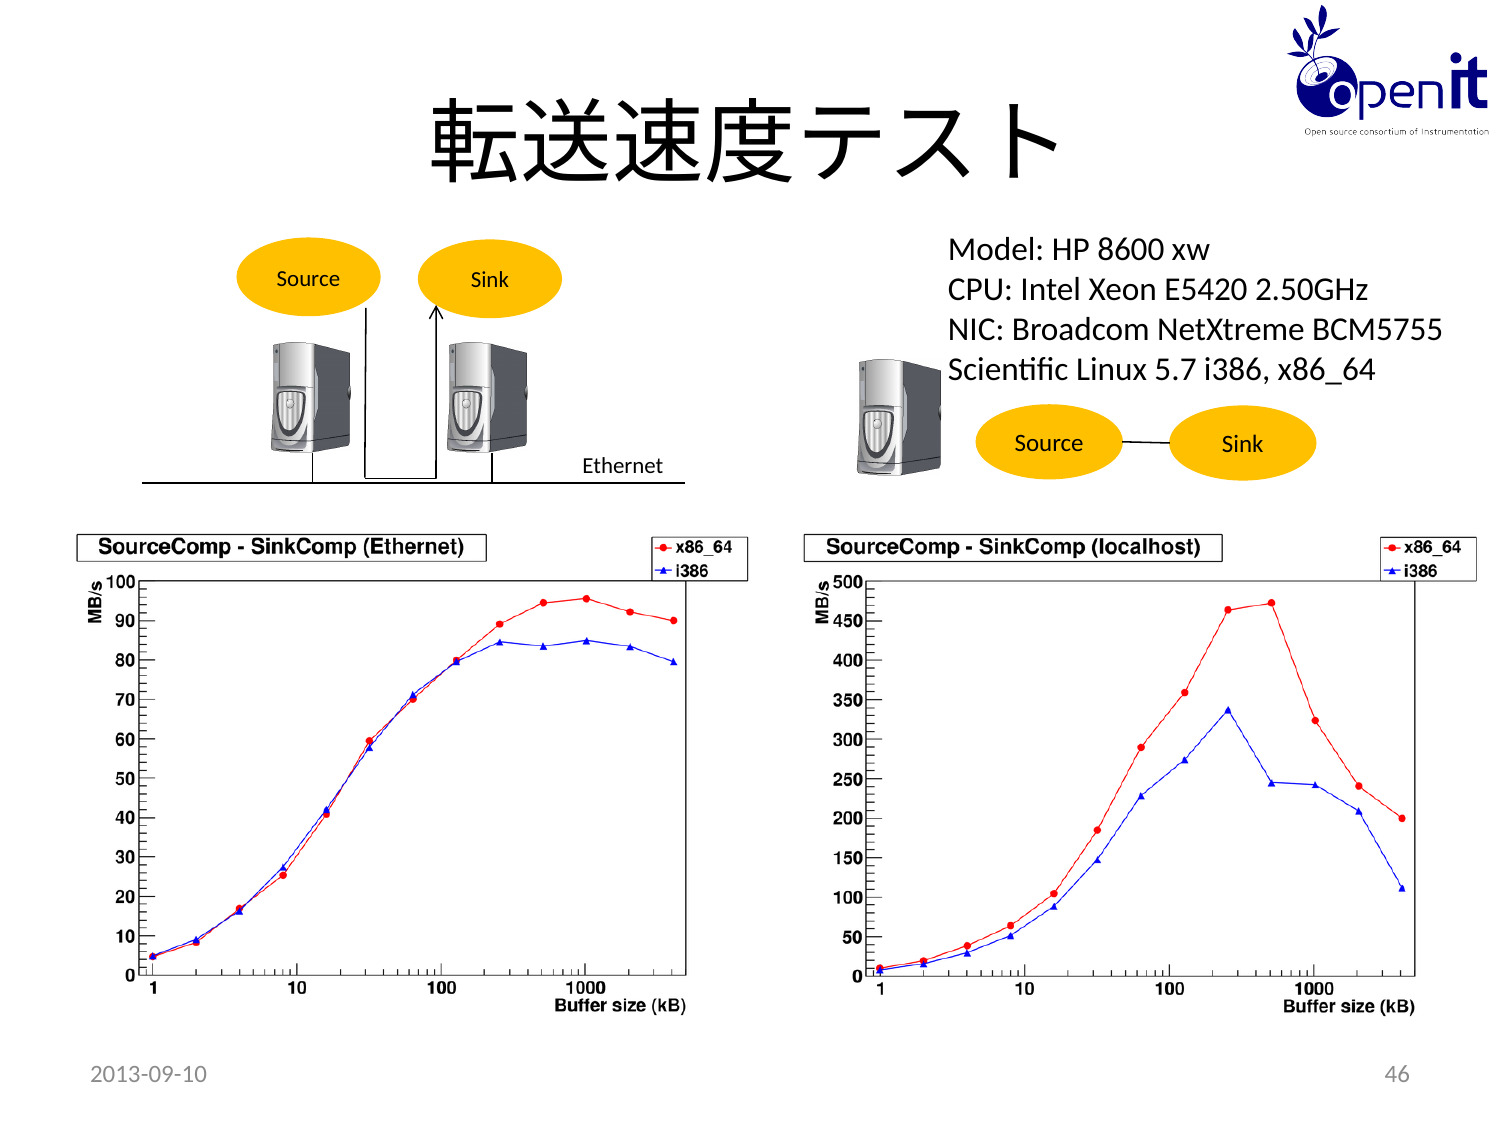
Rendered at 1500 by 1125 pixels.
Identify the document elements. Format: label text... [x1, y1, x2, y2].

picture [1281, 0, 1500, 145]
slide_number 46 [1074, 1042, 1425, 1103]
title 転送速度テスト [75, 45, 1425, 233]
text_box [141, 237, 686, 486]
picture [796, 532, 1483, 1025]
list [70, 532, 755, 1024]
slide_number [75, 1042, 425, 1103]
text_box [855, 295, 1408, 480]
text_box Model: HP 8600 xw CPU: Intel Xeon E5420 2.50GHz NIC: Broadcom NetXtreme BCM5755 Scientific Linux 5.7 i386, x86_64 [933, 219, 1477, 395]
